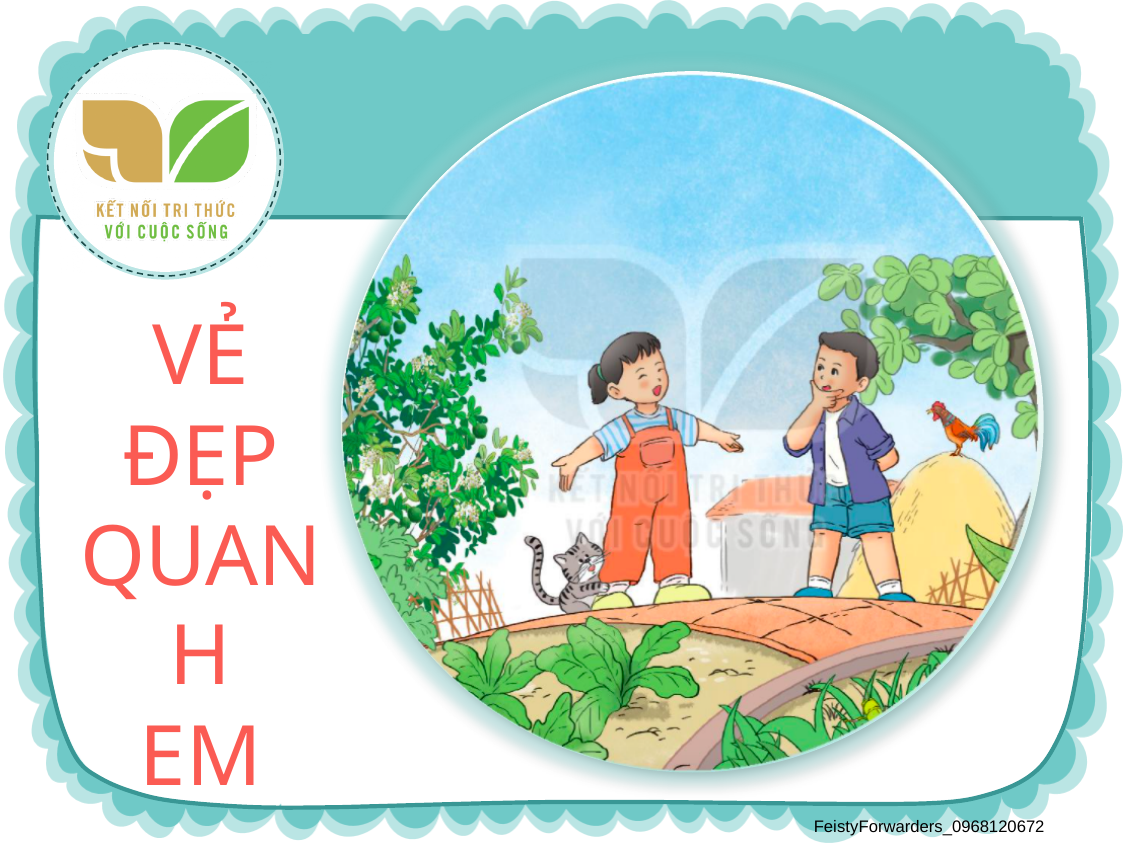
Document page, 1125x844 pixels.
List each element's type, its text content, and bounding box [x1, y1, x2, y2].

picture [0, 0, 1125, 844]
text_box VẺ ĐẸP QUANH EM [60, 294, 341, 809]
